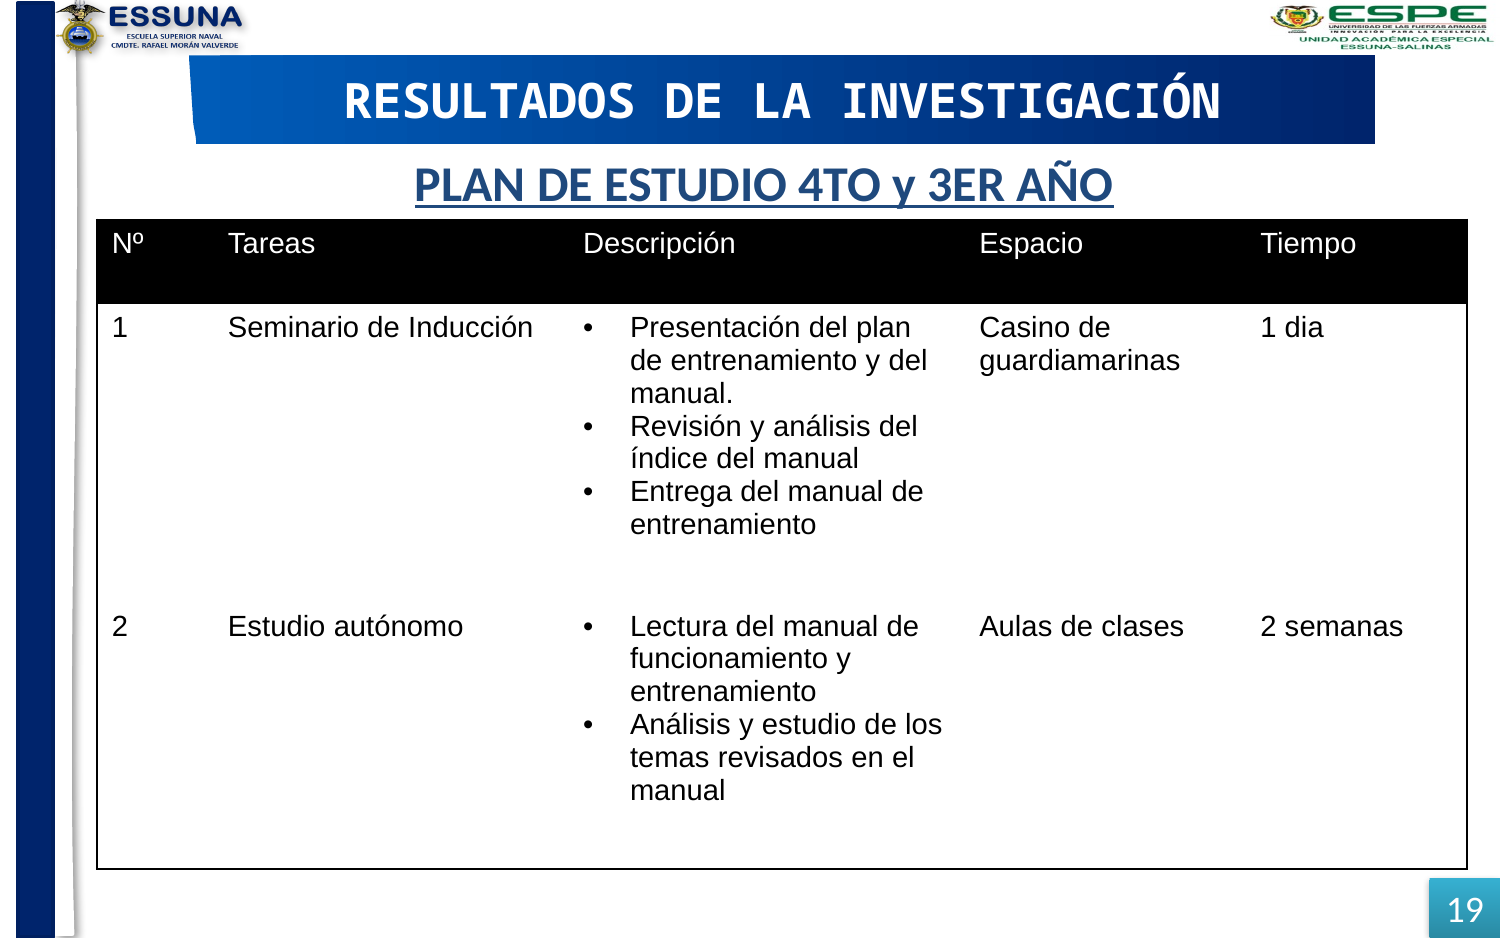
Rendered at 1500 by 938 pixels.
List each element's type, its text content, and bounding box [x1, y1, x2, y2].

table_header Nº [98, 221, 213, 304]
table_cell Aulas de clases [964, 602, 1245, 868]
picture [53, 0, 266, 54]
table_cell 2 [98, 602, 213, 868]
table_cell 1 dia [1245, 304, 1466, 602]
table_cell Presentación del plan de entrenamiento y del manual. Revisión y análisis del índice del manual Entrega del manual de entrenamiento [568, 304, 964, 602]
table_header Tareas [213, 221, 568, 304]
table_cell Seminario de Inducción [213, 304, 568, 602]
table_header Tiempo [1245, 221, 1466, 304]
text_box 19 [1429, 878, 1500, 938]
text_box RESULTADOS DE LA INVESTIGACIÓN [186, 53, 1378, 146]
table_header Espacio [964, 221, 1245, 304]
table_cell Estudio autónomo [213, 602, 568, 868]
table_header Descripción [568, 221, 964, 304]
text_box PLAN DE ESTUDIO 4TO y 3ER AÑO [156, 143, 1373, 219]
picture [1269, 0, 1500, 50]
table_cell 1 [98, 304, 213, 602]
table_cell Casino de guardiamarinas [964, 304, 1245, 602]
table_cell Lectura del manual de funcionamiento y entrenamiento Análisis y estudio de los temas revisados en el manual [568, 602, 964, 868]
table_cell 2 semanas [1245, 602, 1466, 868]
